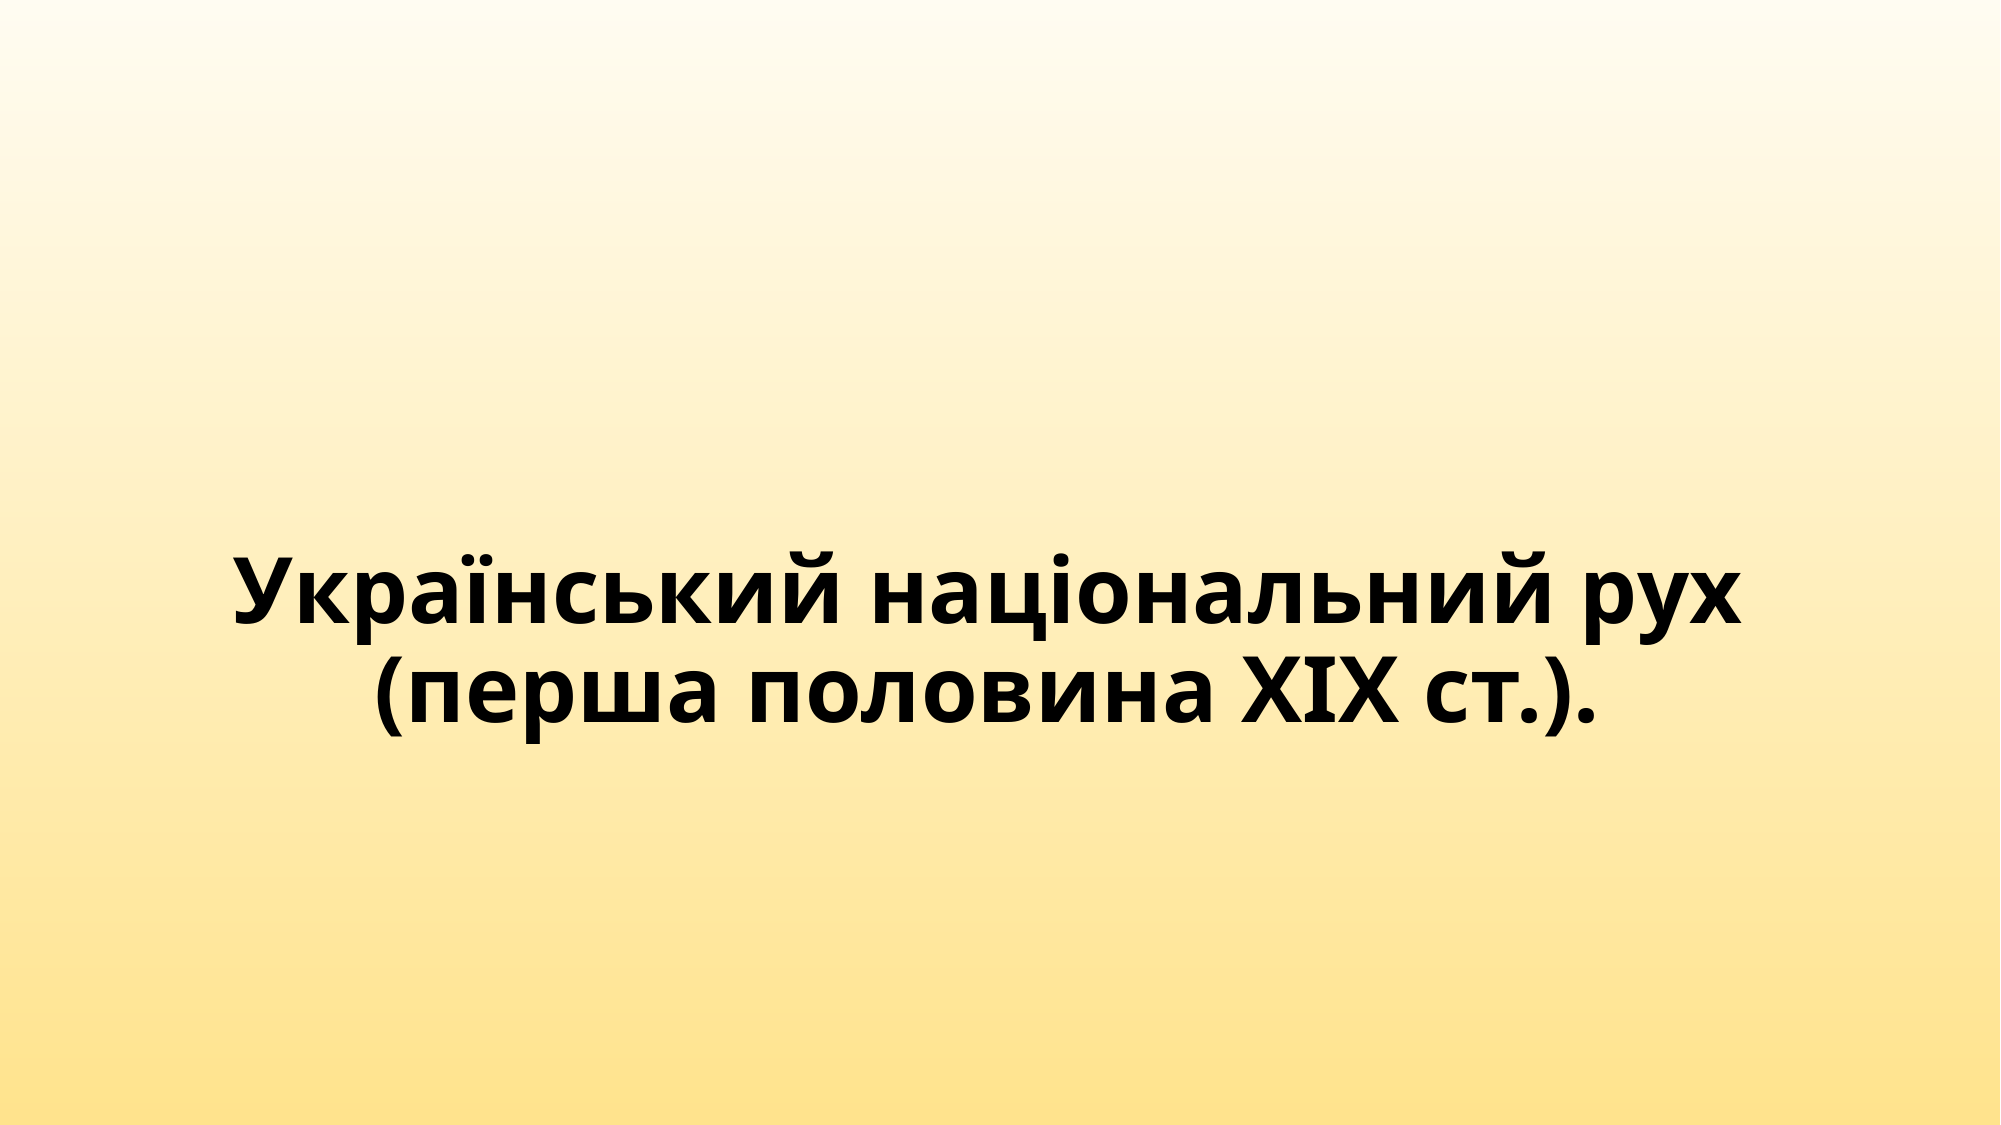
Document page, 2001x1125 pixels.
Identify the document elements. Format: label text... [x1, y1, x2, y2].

title Український національний рух (перша половина ХІХ ст.). [201, 272, 1799, 751]
